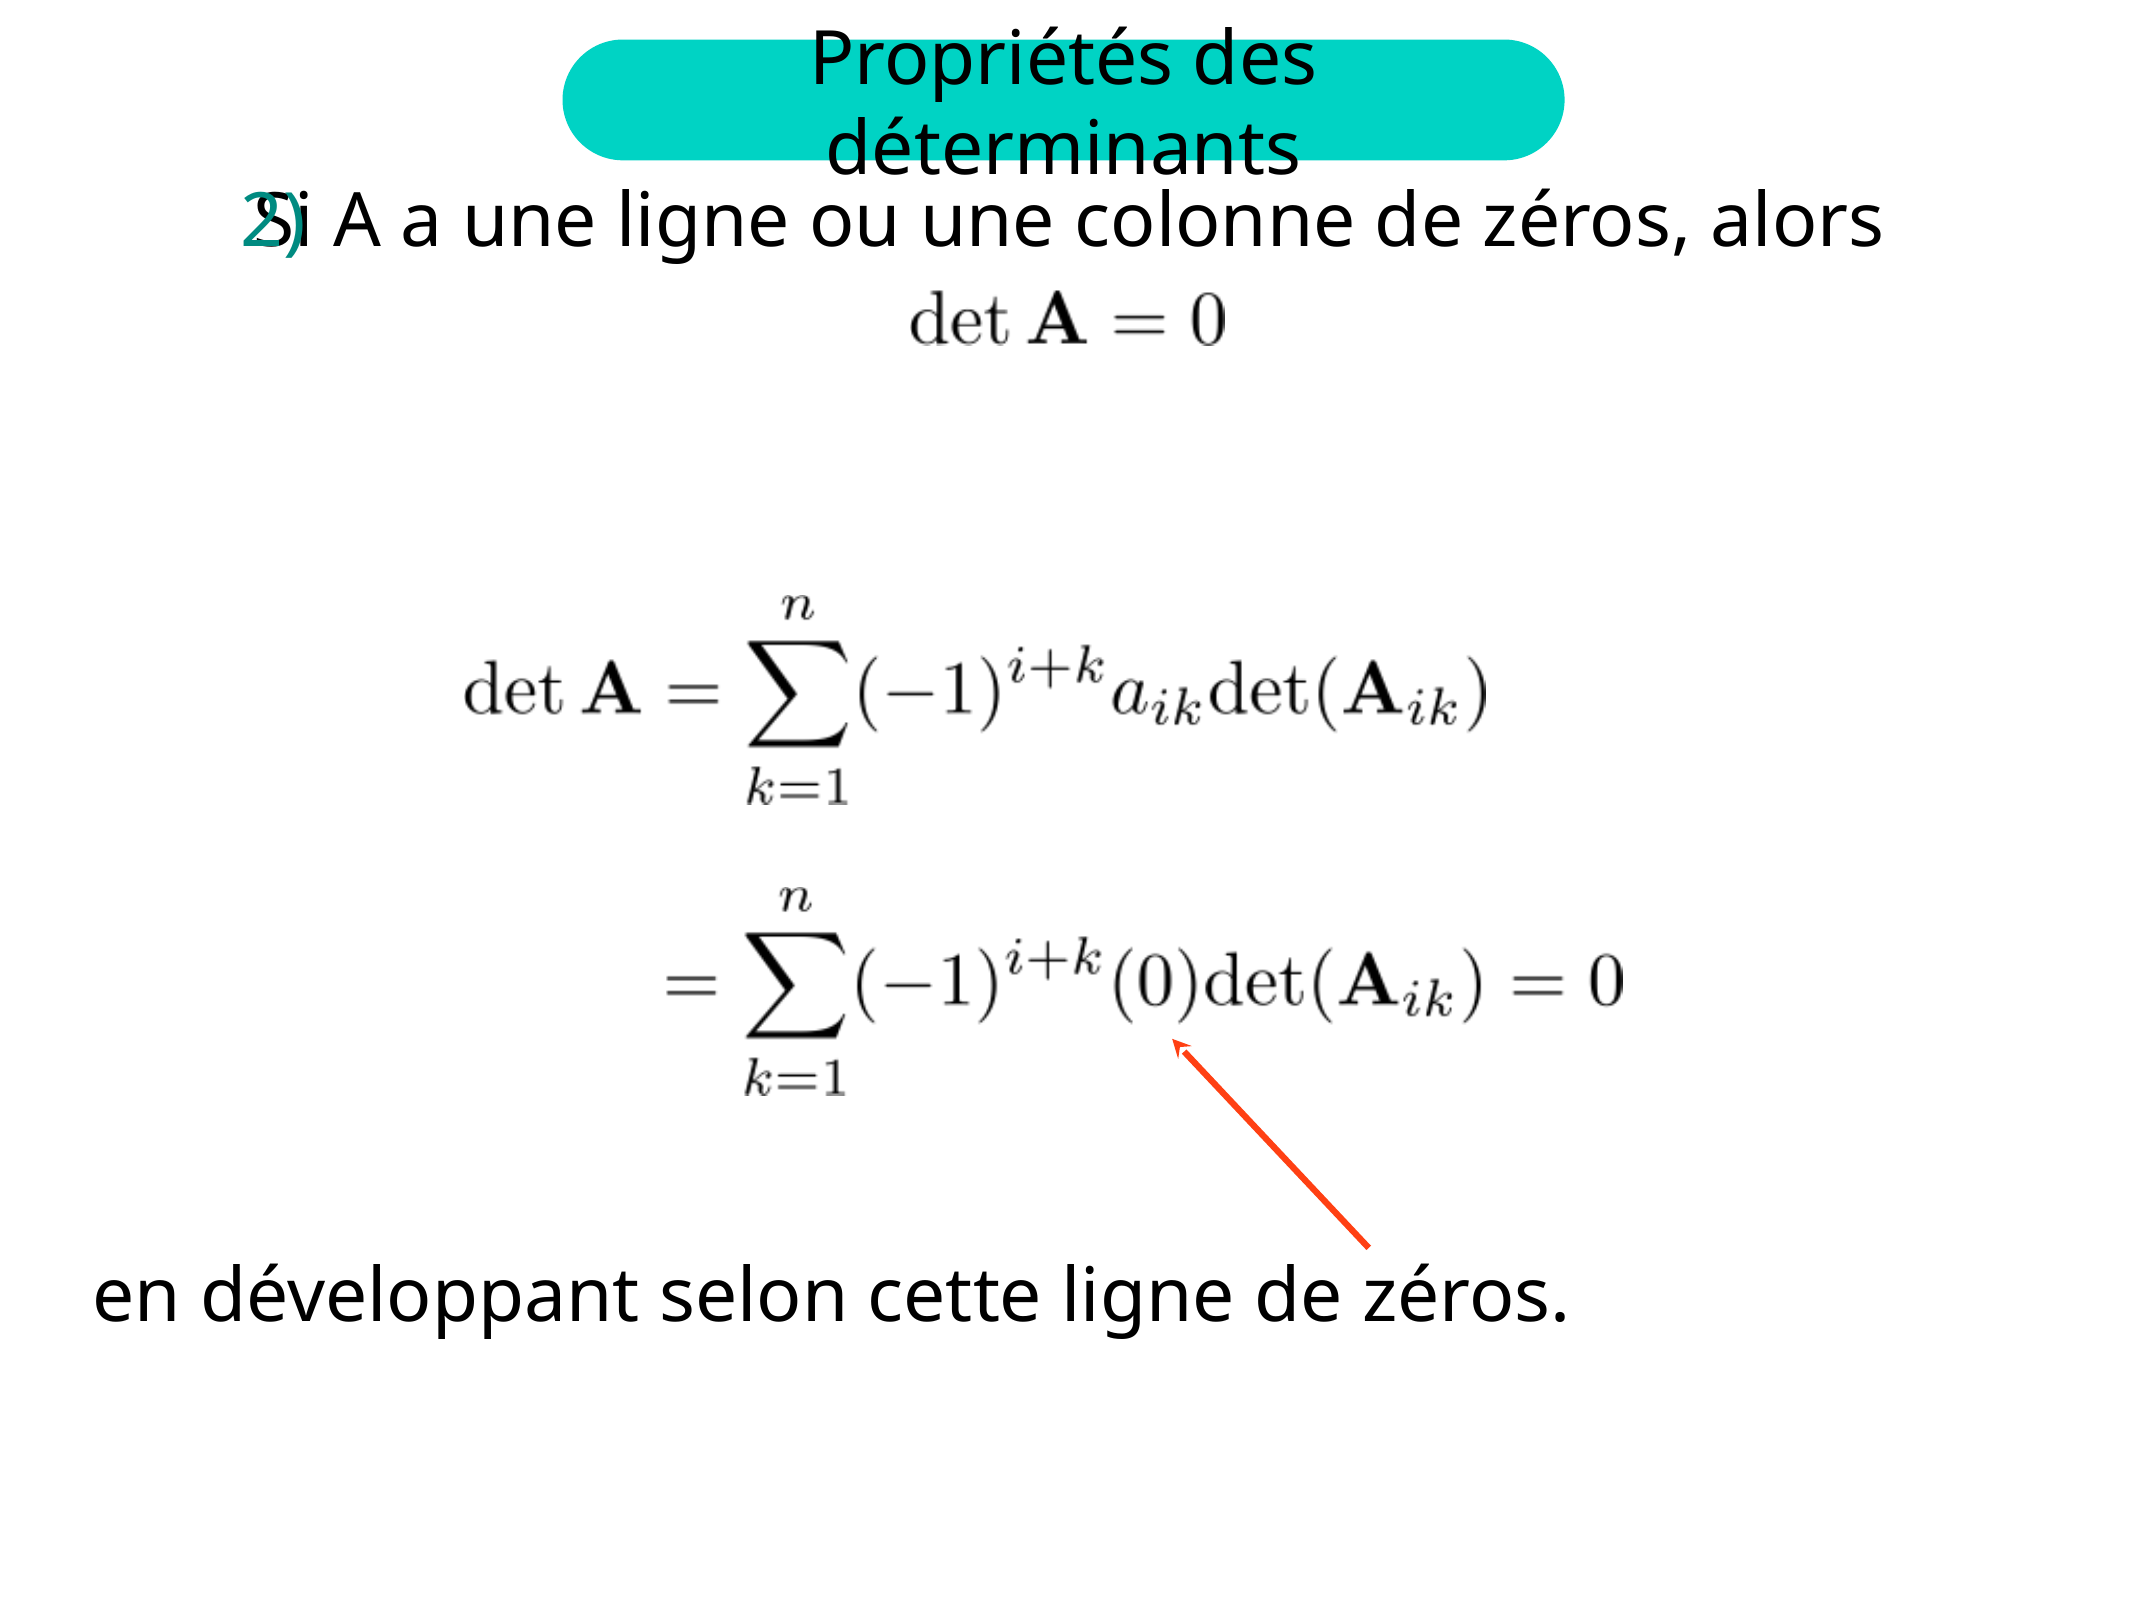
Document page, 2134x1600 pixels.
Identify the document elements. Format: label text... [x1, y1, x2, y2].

picture [910, 289, 1226, 347]
text_box Propriétés des déterminants [562, 39, 1565, 161]
picture [666, 887, 1624, 1096]
text_box 2) [232, 163, 315, 270]
text_box Si A a une ligne ou une colonne de zéros, alors [315, 163, 1894, 270]
picture [464, 595, 1486, 805]
text_box en développant selon cette ligne de zéros. [83, 1238, 1580, 1345]
